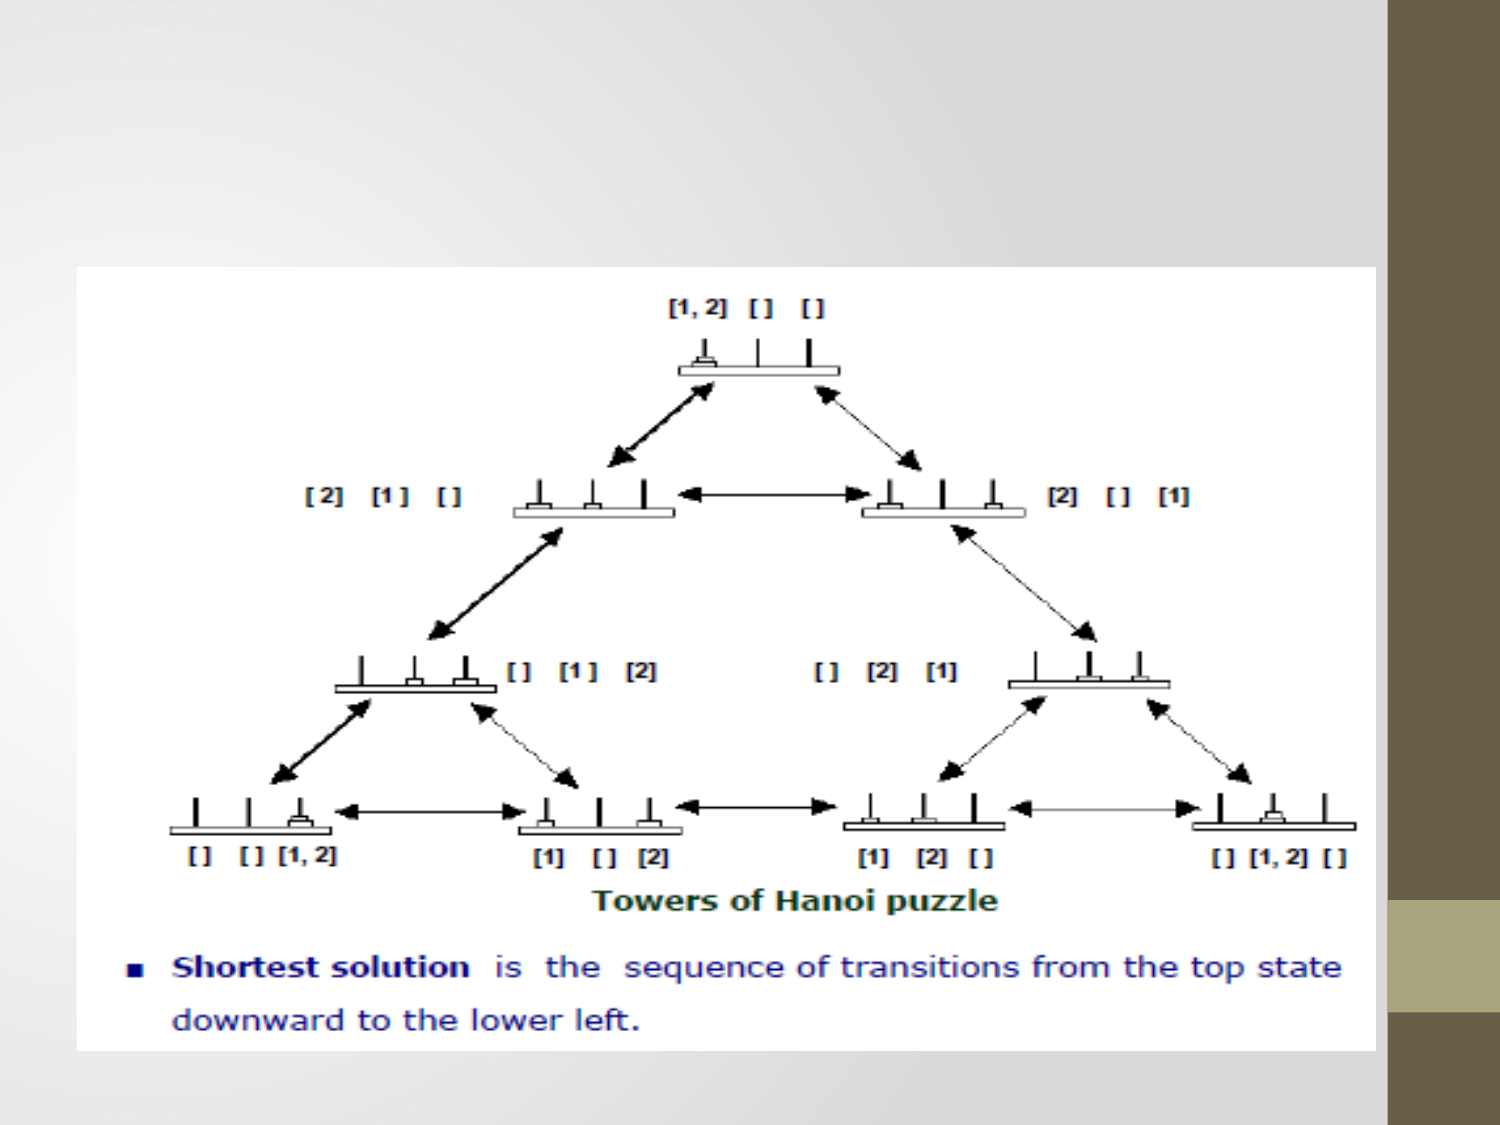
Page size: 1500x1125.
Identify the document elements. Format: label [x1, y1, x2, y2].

picture [76, 266, 1377, 1052]
